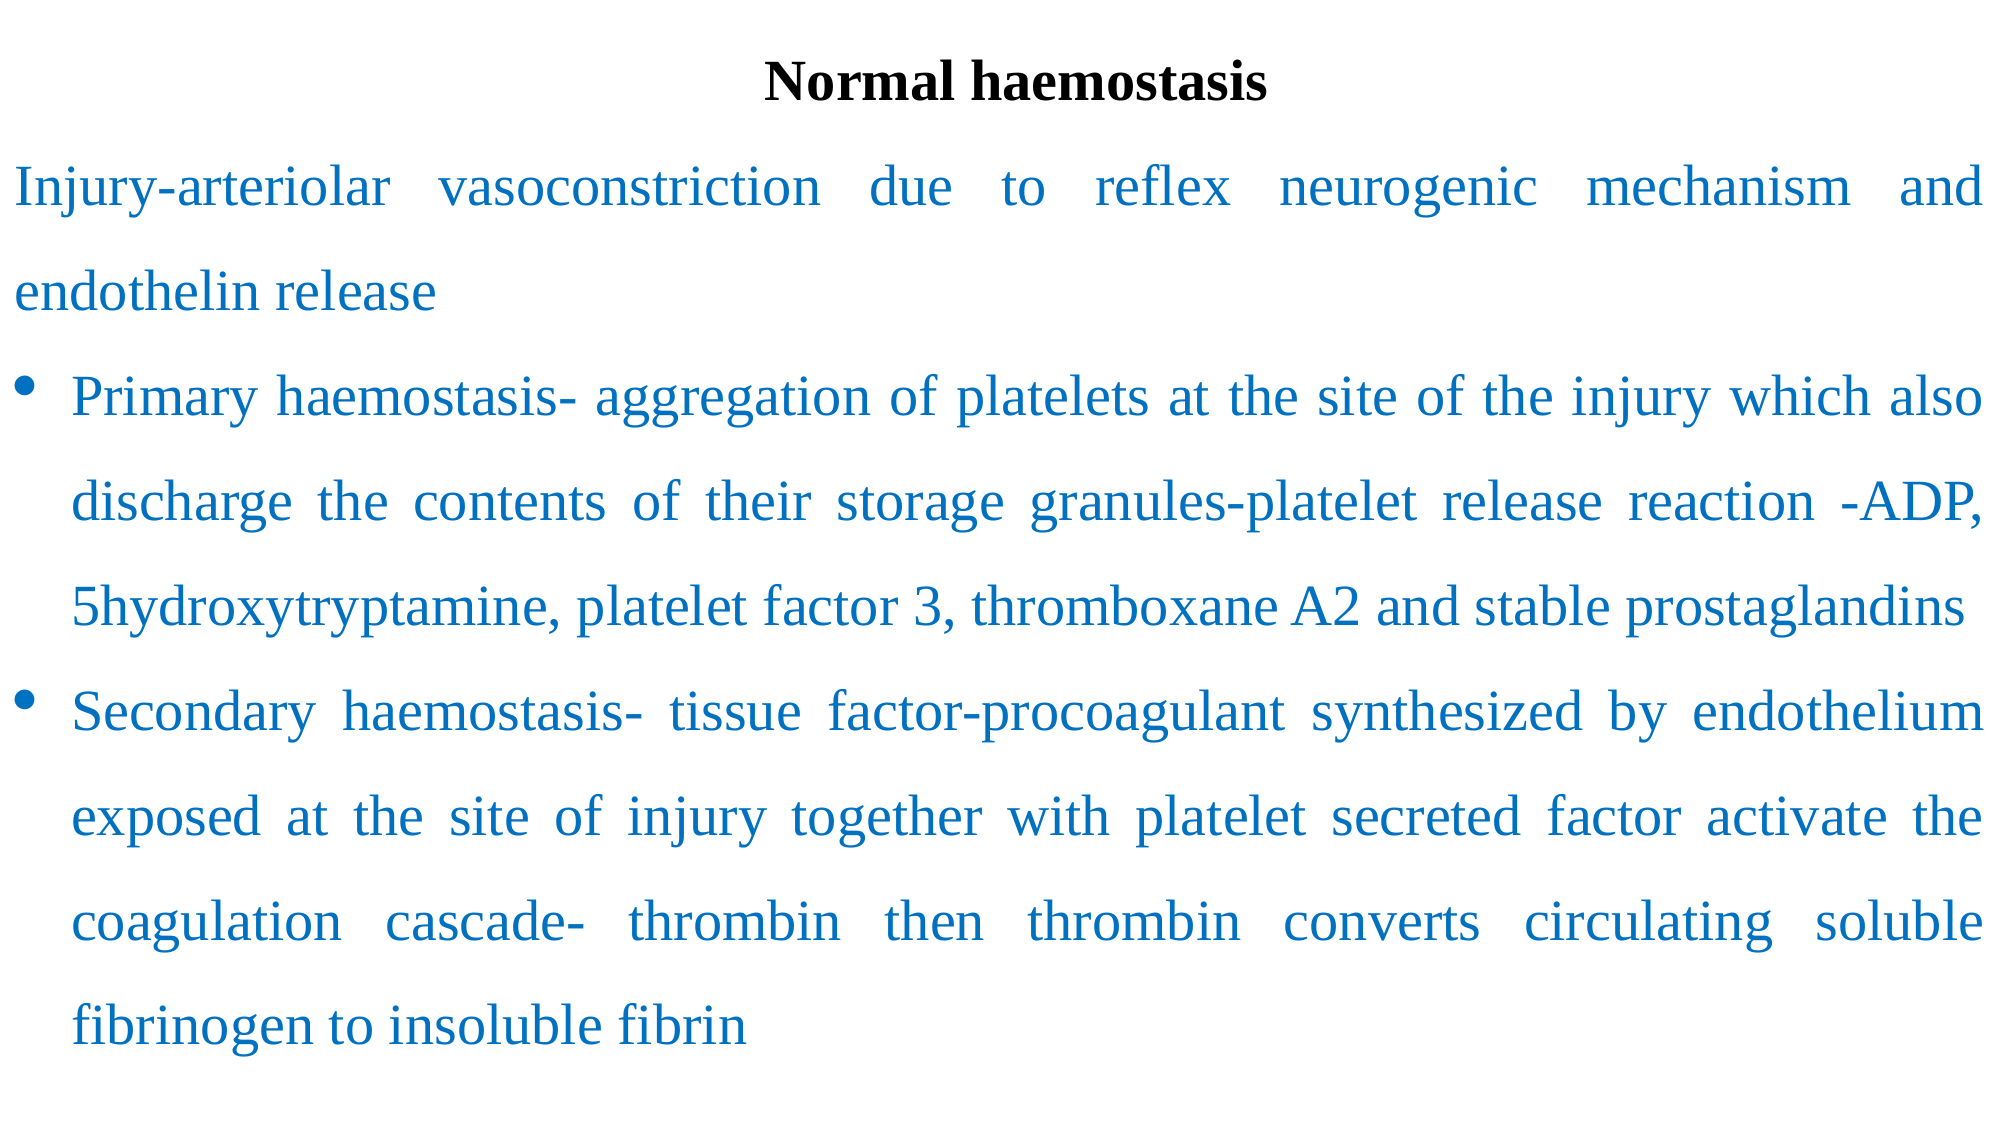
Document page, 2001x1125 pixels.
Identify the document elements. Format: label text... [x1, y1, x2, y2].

text_box Normal haemostasis Injury-arteriolar vasoconstriction due to reflex neurogenic mechanism and endothelin release Primary haemostasis- aggregation of platelets at the site of the injury which also discharge the contents of their storage granules-platelet release reaction -ADP, 5hydroxytryptamine, platelet factor 3, thromboxane A2 and stable prostaglandins Secondary haemostasis- tissue factor-procoagulant synthesized by endothelium exposed at the site of injury together with platelet secreted factor activate the coagulation cascade- thrombin then thrombin converts circulating soluble fibrinogen to insoluble fibrin [0, 0, 2000, 1065]
